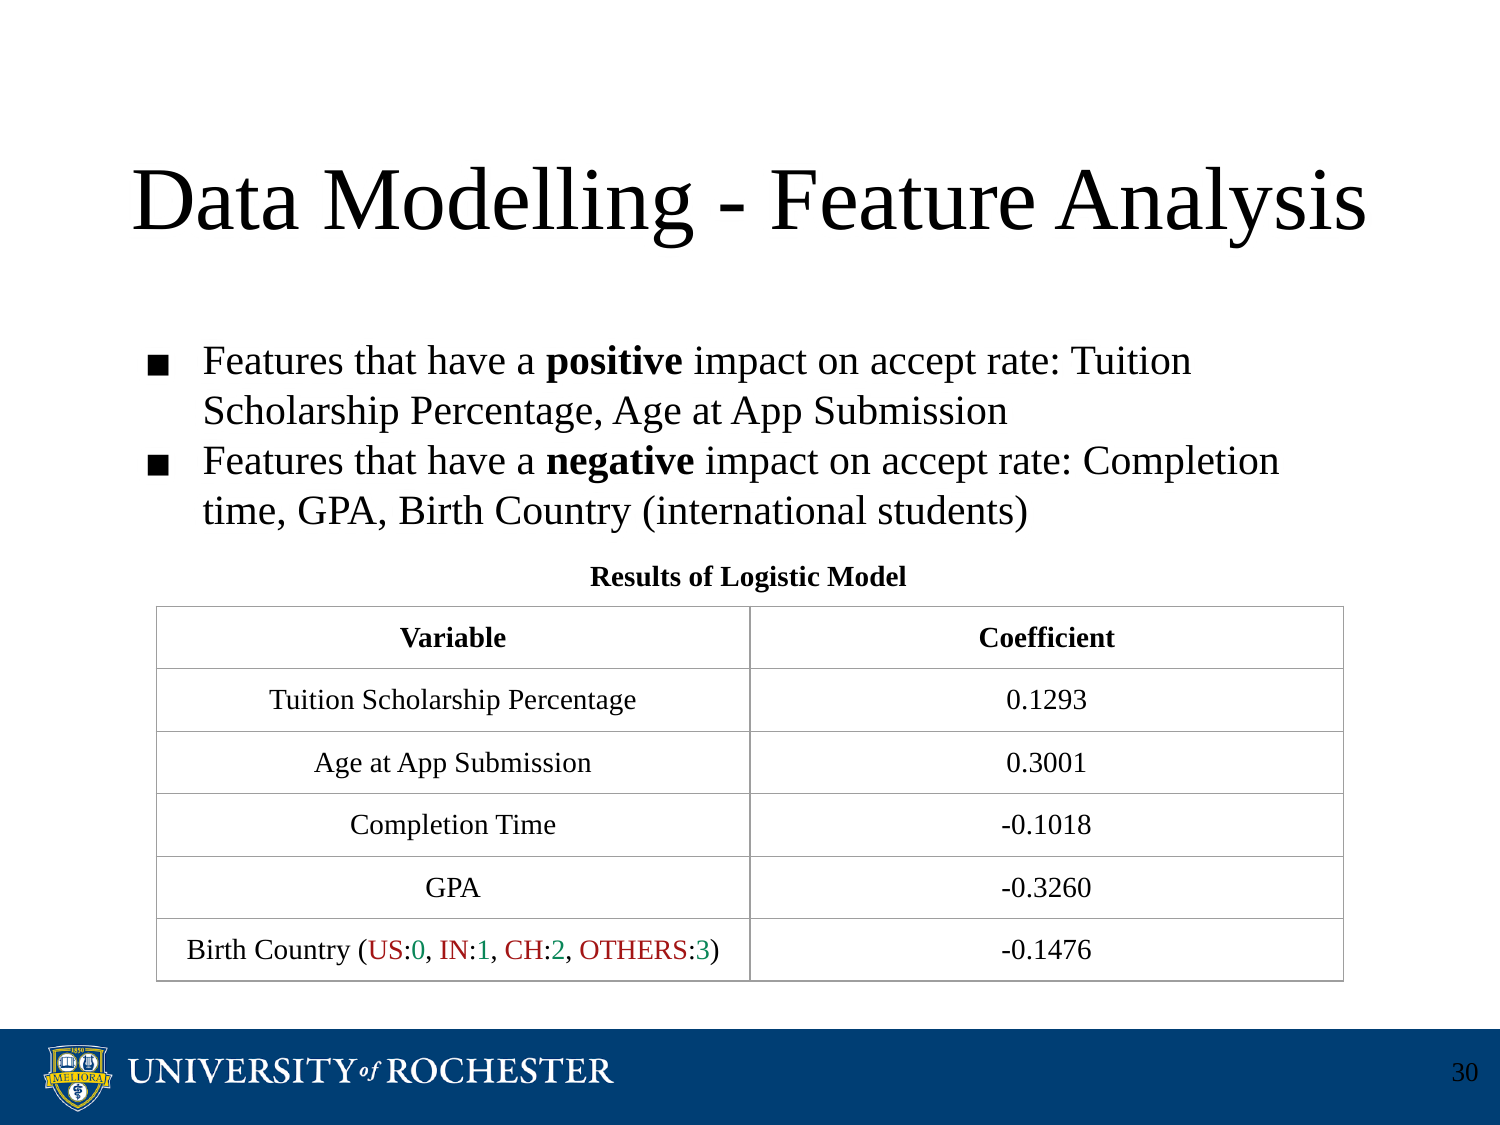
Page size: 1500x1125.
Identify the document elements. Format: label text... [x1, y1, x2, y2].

table_cell Completion Time [157, 794, 749, 856]
title Data Modelling - Feature Analysis [112, 99, 1388, 288]
table_cell -0.1476 [751, 919, 1343, 980]
table_cell -0.1018 [751, 794, 1343, 856]
table_cell Age at App Submission [157, 732, 749, 793]
table_cell GPA [157, 857, 749, 918]
table_cell Birth Country (US:0, IN:1, CH:2, OTHERS:3) [157, 919, 749, 980]
slide_number ‹#› [1403, 1038, 1494, 1125]
text_box Results of Logistic Model [268, 542, 1229, 608]
table_header Variable [157, 607, 749, 668]
table_cell Tuition Scholarship Percentage [157, 669, 749, 731]
list Features that have a positive impact on accept rate: Tuition Scholarship Percentage, Age at App Submission Features that have a negative impact on accept rate: Completion time, GPA, Birth Country (international students) [112, 324, 1388, 1000]
table_cell 0.1293 [751, 669, 1343, 731]
picture [0, 1029, 1500, 1125]
table_cell -0.3260 [751, 857, 1343, 918]
table_header Coefficient [751, 607, 1343, 668]
table_cell 0.3001 [751, 732, 1343, 793]
